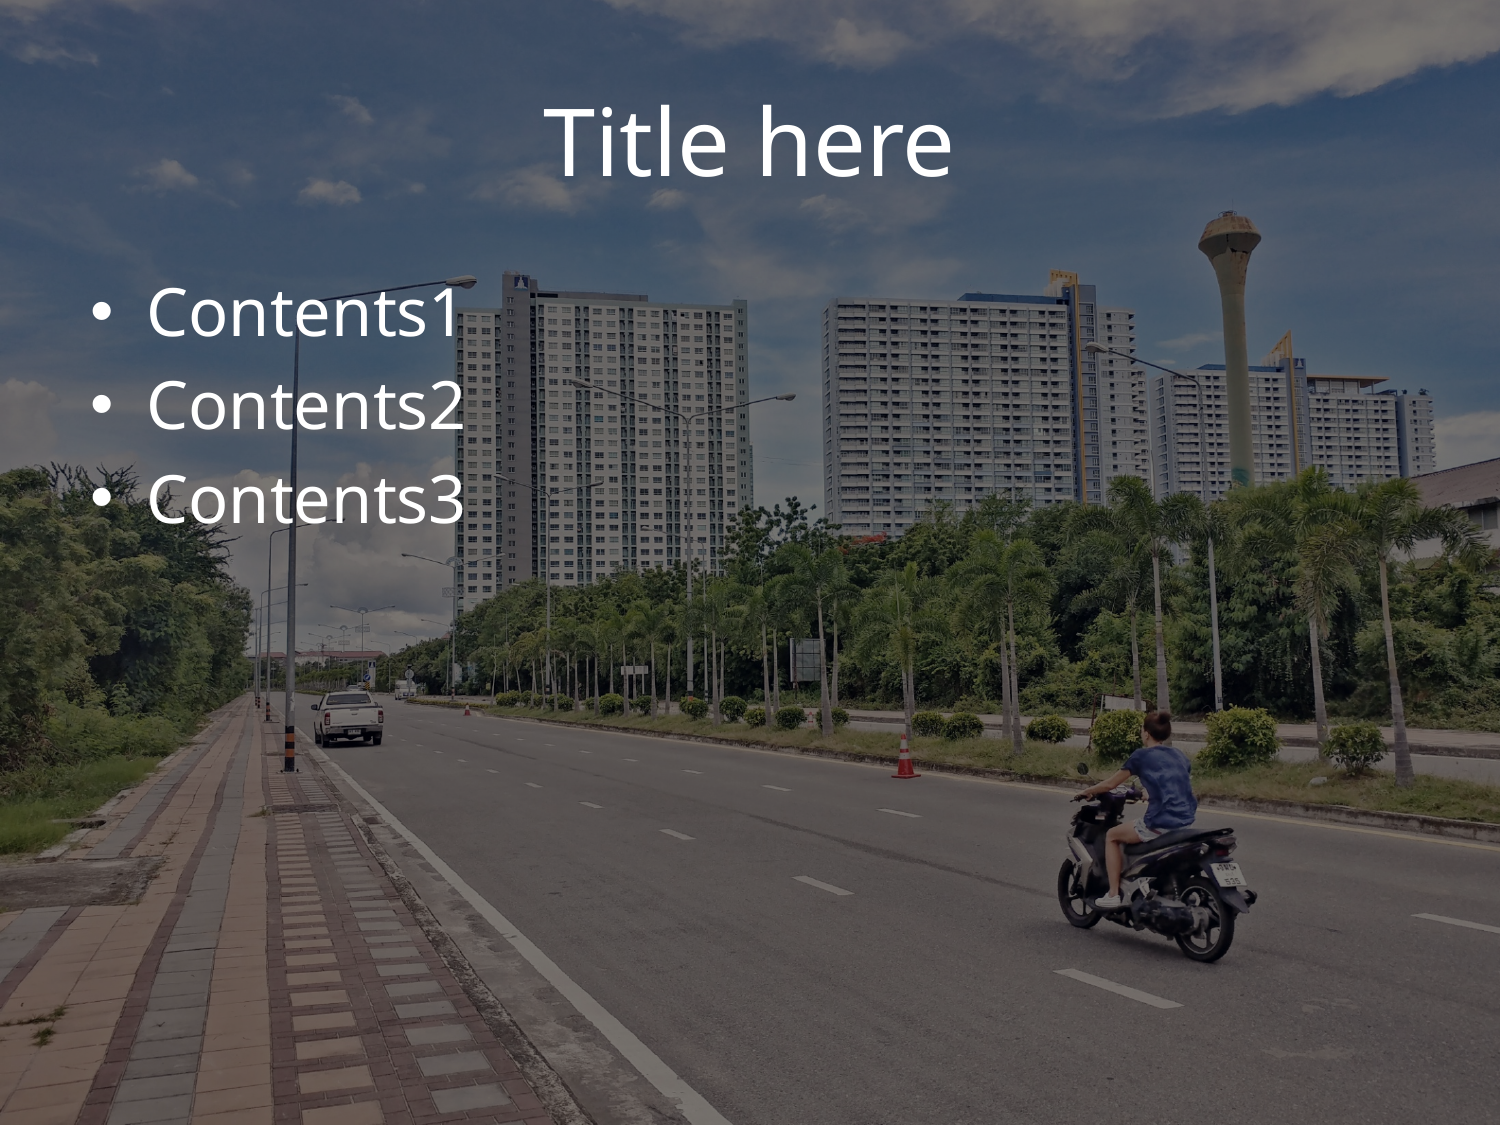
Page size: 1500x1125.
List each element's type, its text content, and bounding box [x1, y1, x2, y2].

list Contents1 Contents2 Contents3 [75, 262, 1425, 1005]
text_box [0, 0, 1500, 1125]
title Title here [75, 45, 1425, 233]
